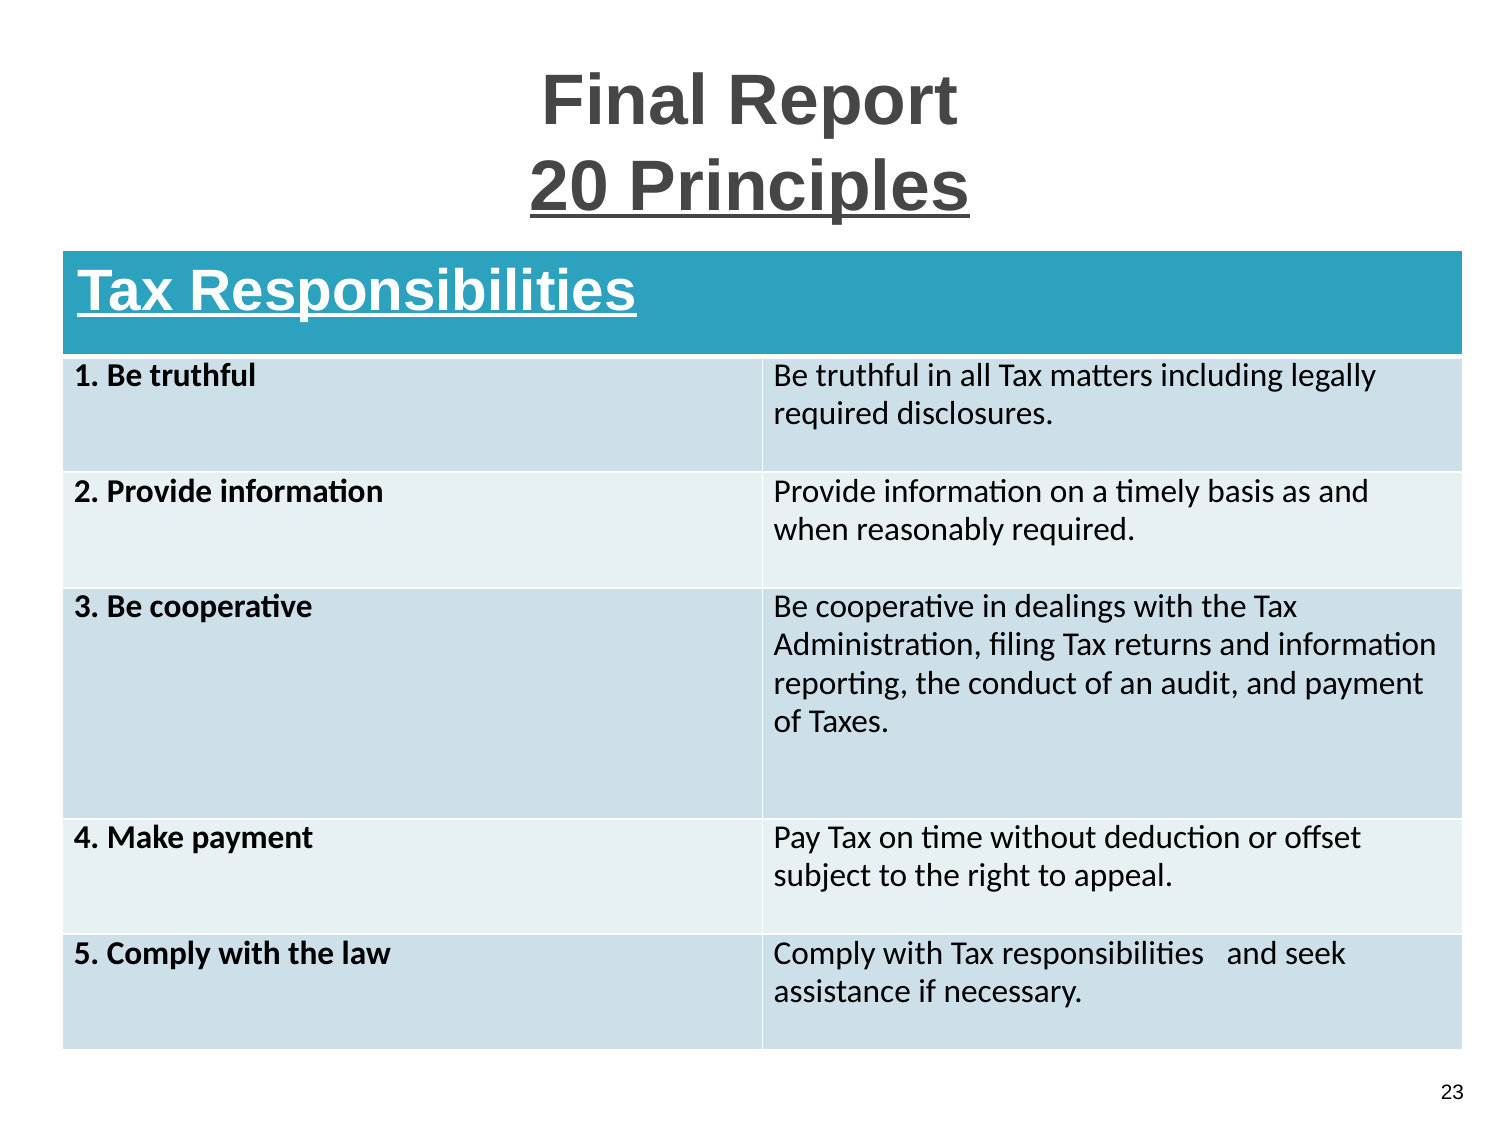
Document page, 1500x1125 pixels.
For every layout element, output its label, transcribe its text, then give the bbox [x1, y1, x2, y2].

table_cell 3. Be cooperative [63, 589, 762, 818]
table_header Tax Responsibilities [63, 251, 1462, 354]
table_cell Comply with Tax responsibilities and seek assistance if necessary. [763, 935, 1462, 1049]
table_cell Pay Tax on time without deduction or offset subject to the right to appeal. [763, 820, 1462, 933]
table_cell Be truthful in all Tax matters including legally required disclosures. [763, 359, 1462, 471]
table_cell 2. Provide information [63, 473, 762, 587]
table_cell Be cooperative in dealings with the Tax Administration, filing Tax returns and information reporting, the conduct of an audit, and payment of Taxes. [763, 589, 1462, 818]
slide_number 23 [1418, 1051, 1479, 1112]
title Final Report 20 Principles [75, 45, 1425, 233]
table_cell 5. Comply with the law [63, 935, 762, 1049]
table_cell 1. Be truthful [63, 359, 762, 471]
table_cell 4. Make payment [63, 820, 762, 933]
table_cell Provide information on a timely basis as and when reasonably required. [763, 473, 1462, 587]
